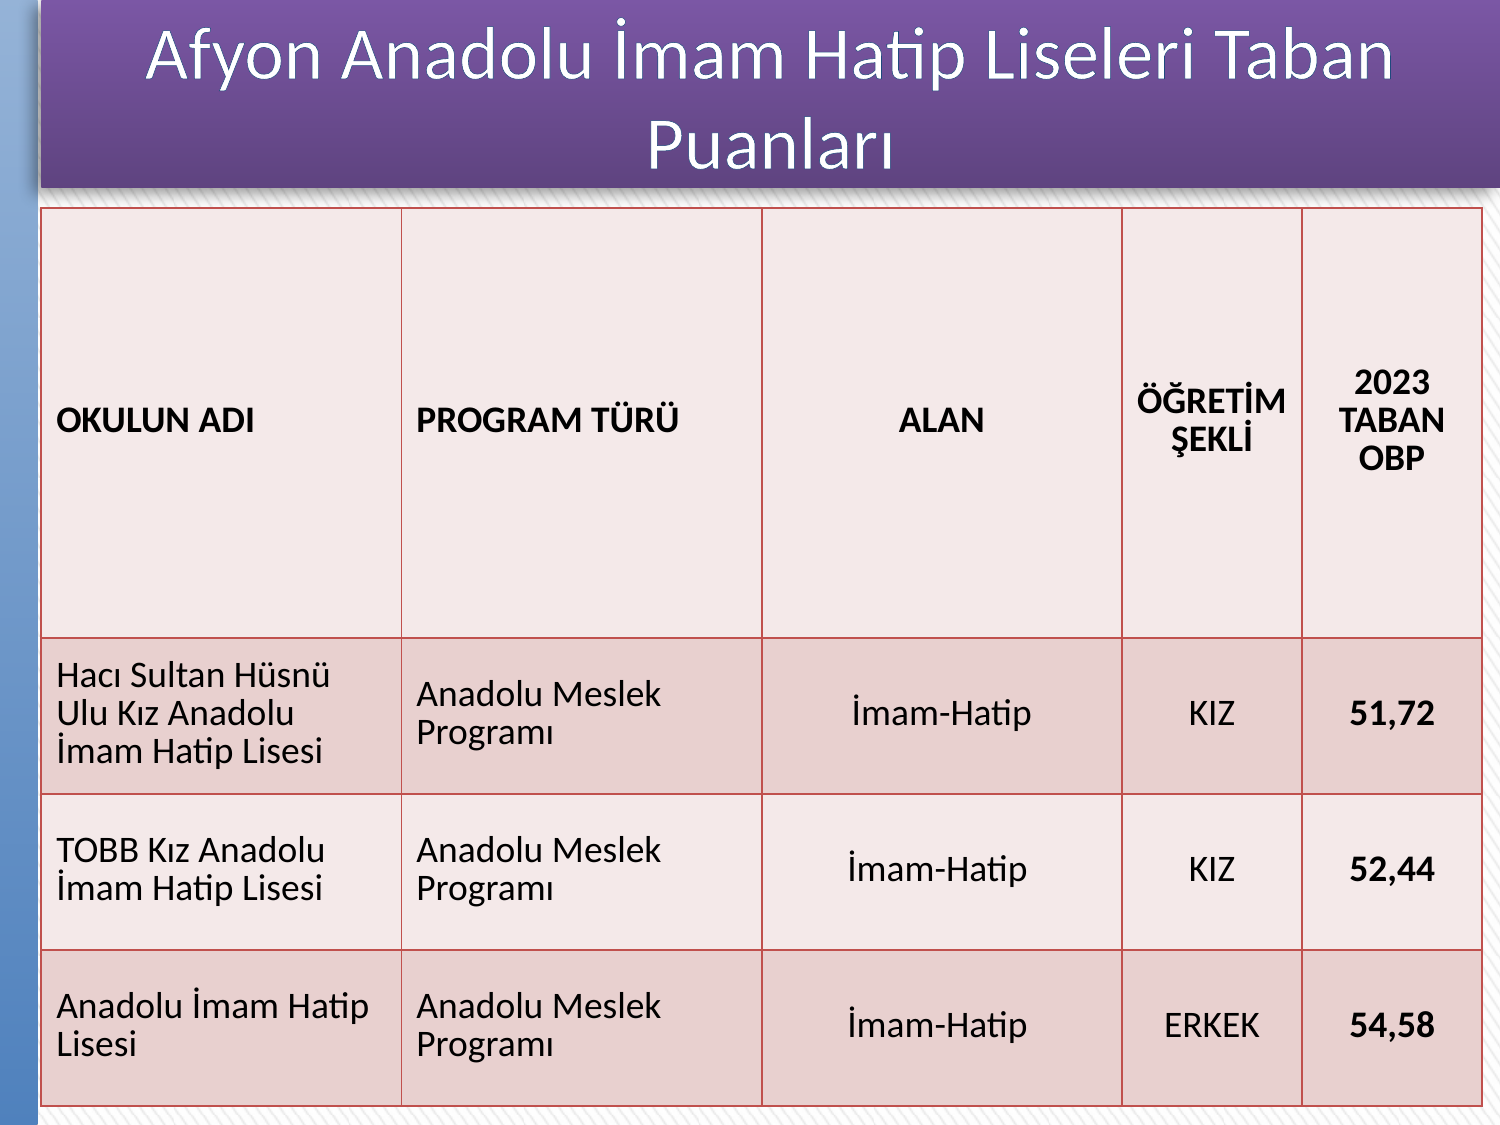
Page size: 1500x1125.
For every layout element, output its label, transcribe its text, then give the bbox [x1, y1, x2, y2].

table_header PROGRAM TÜRÜ [402, 209, 761, 637]
title Afyon Anadolu İmam Hatip Liseleri Taban Puanları [41, 0, 1500, 188]
table_cell Anadolu Meslek Programı [402, 795, 761, 949]
table_header ALAN [763, 209, 1121, 637]
table_cell ERKEK [1123, 951, 1301, 1105]
table_cell Anadolu İmam Hatip Lisesi [42, 951, 401, 1105]
table_cell 54,58 [1303, 951, 1481, 1105]
table_header ÖĞRETİM ŞEKLİ [1123, 209, 1301, 637]
table_cell Anadolu Meslek Programı [402, 639, 761, 793]
table_header 2023 TABAN OBP [1303, 209, 1481, 637]
table_cell İmam-Hatip [763, 795, 1121, 949]
table_cell Hacı Sultan Hüsnü Ulu Kız Anadolu İmam Hatip Lisesi [42, 639, 401, 793]
table_cell İmam-Hatip [763, 639, 1121, 793]
table_cell TOBB Kız Anadolu İmam Hatip Lisesi [42, 795, 401, 949]
table_header OKULUN ADI [42, 209, 401, 637]
table_cell Anadolu Meslek Programı [402, 951, 761, 1105]
table_cell KIZ [1123, 639, 1301, 793]
table_cell KIZ [1123, 795, 1301, 949]
table_cell 52,44 [1303, 795, 1481, 949]
table_cell 51,72 [1303, 639, 1481, 793]
table_cell İmam-Hatip [763, 951, 1121, 1105]
